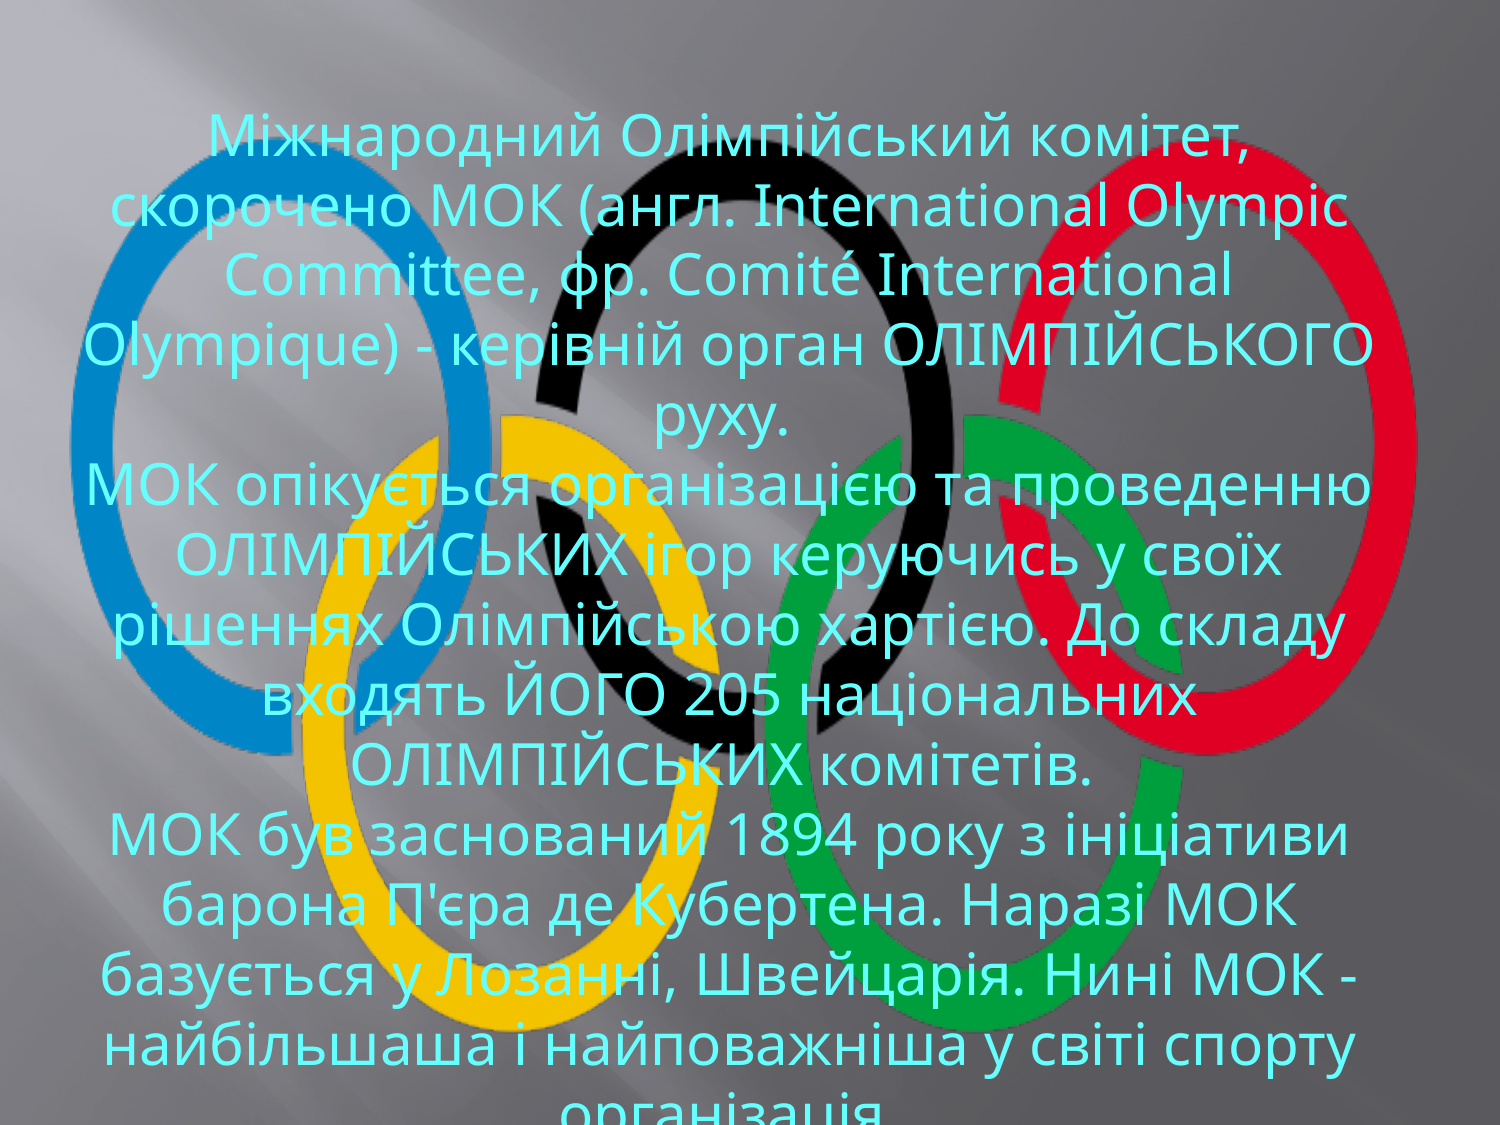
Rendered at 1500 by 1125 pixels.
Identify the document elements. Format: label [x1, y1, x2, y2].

picture [29, 77, 1460, 1095]
